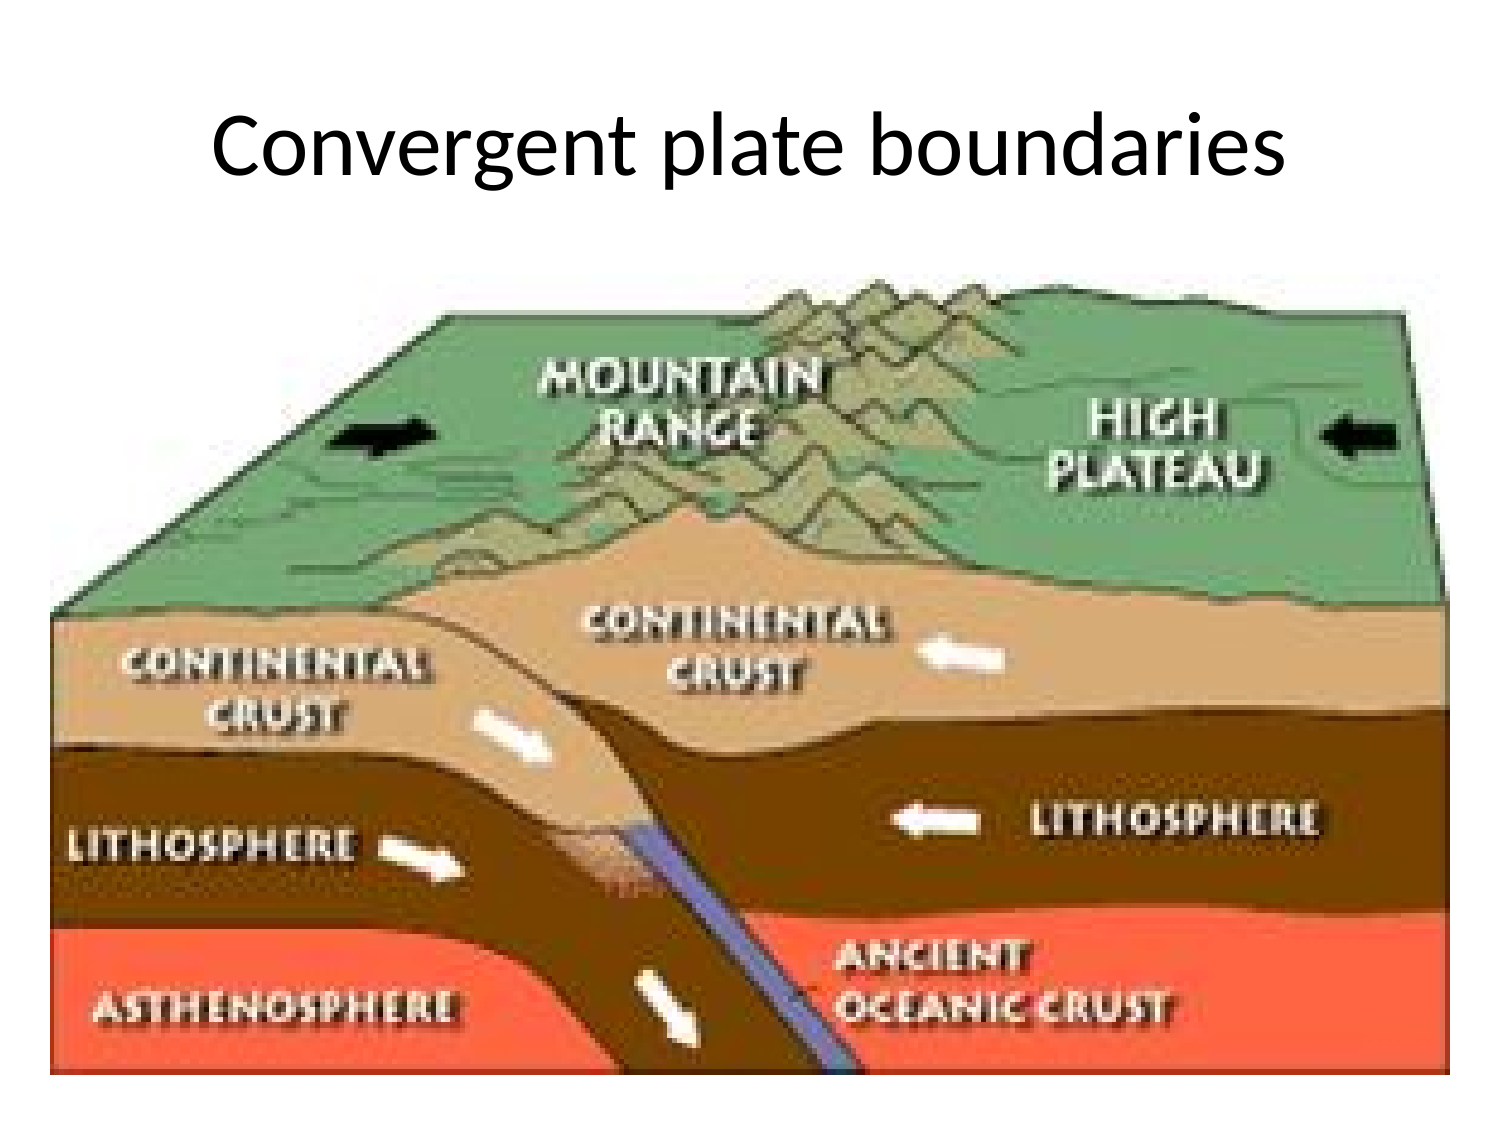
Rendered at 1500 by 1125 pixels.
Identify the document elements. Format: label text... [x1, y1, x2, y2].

title Convergent plate boundaries [75, 45, 1425, 233]
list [49, 274, 1451, 1076]
